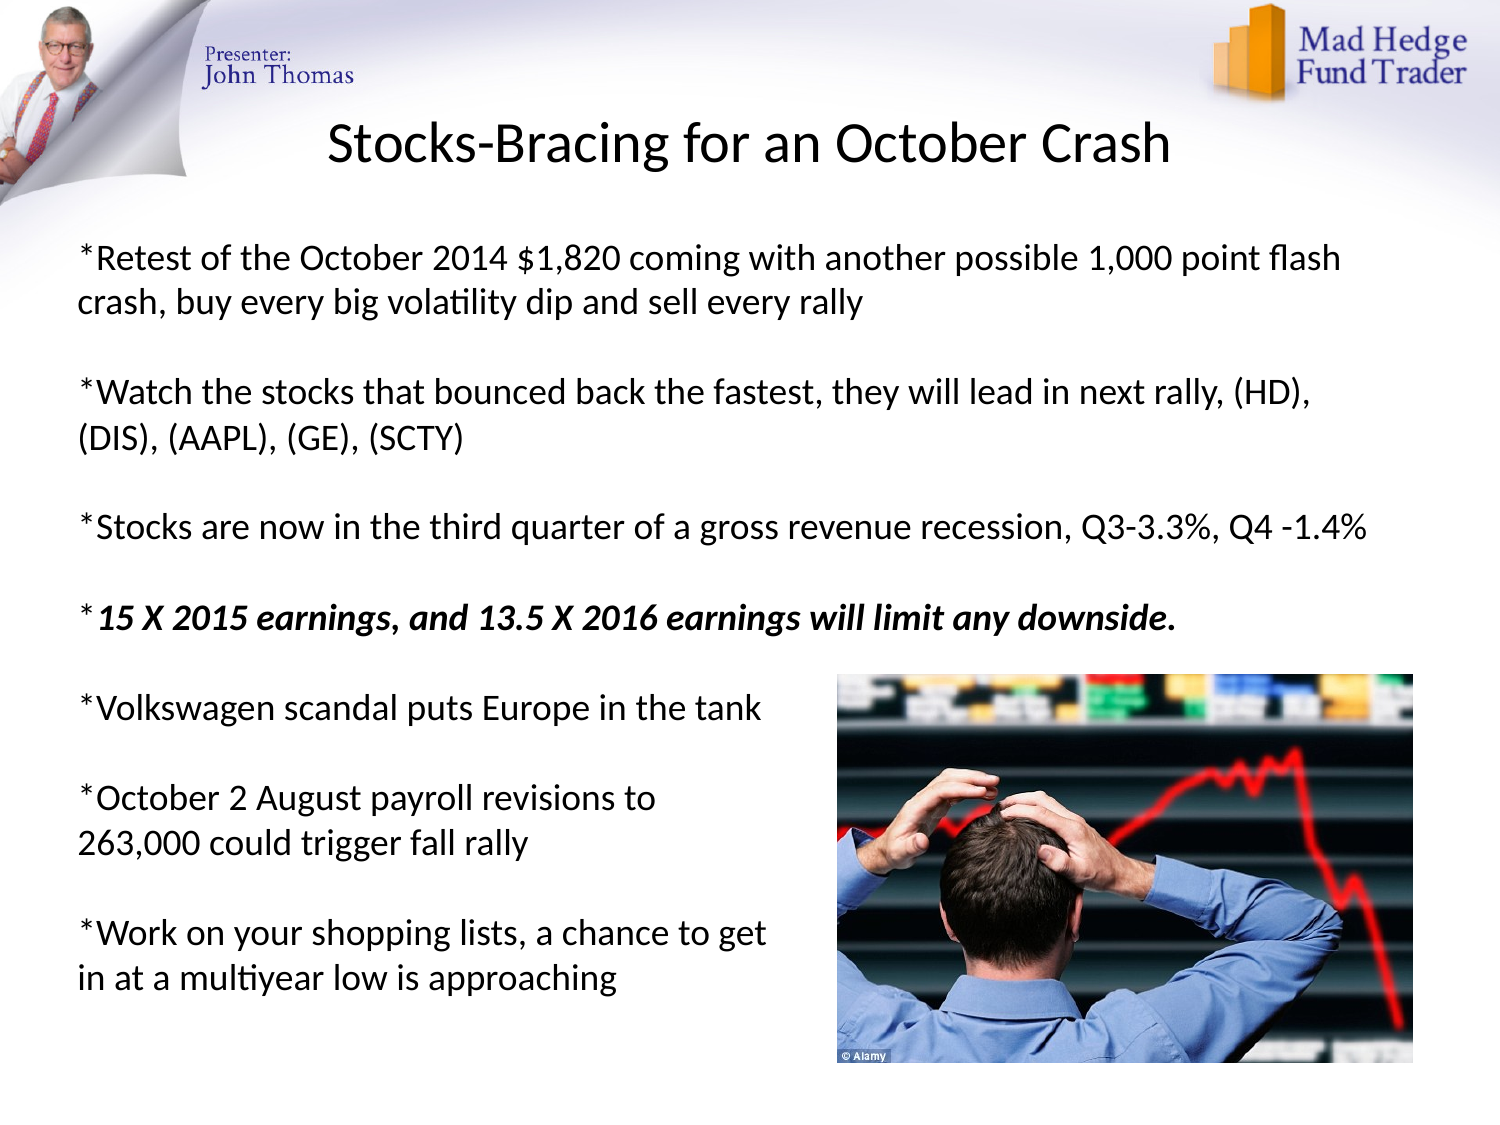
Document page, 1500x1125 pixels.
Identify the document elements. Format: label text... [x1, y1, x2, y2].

picture [837, 674, 1414, 1063]
list *Retest of the October 2014 $1,820 coming with another possible 1,000 point flash crash, buy every big volatility dip and sell every rally *Watch the stocks that bounced back the fastest, they will lead in next rally, (HD), (DIS), (AAPL), (GE), (SCTY) *Stocks are now in the third quarter of a gross revenue recession, Q3-3.3%, Q4 -1.4% *15 X 2015 earnings, and 13.5 X 2016 earnings will limit any downside. *Volkswagen scandal puts Europe in the tank *October 2 August payroll revisions to 263,000 could trigger fall rally *Work on your shopping lists, a chance to get in at a multiyear low is approaching [62, 224, 1413, 1113]
title Stocks-Bracing for an October Crash [75, 45, 1425, 233]
picture [0, 0, 1500, 339]
